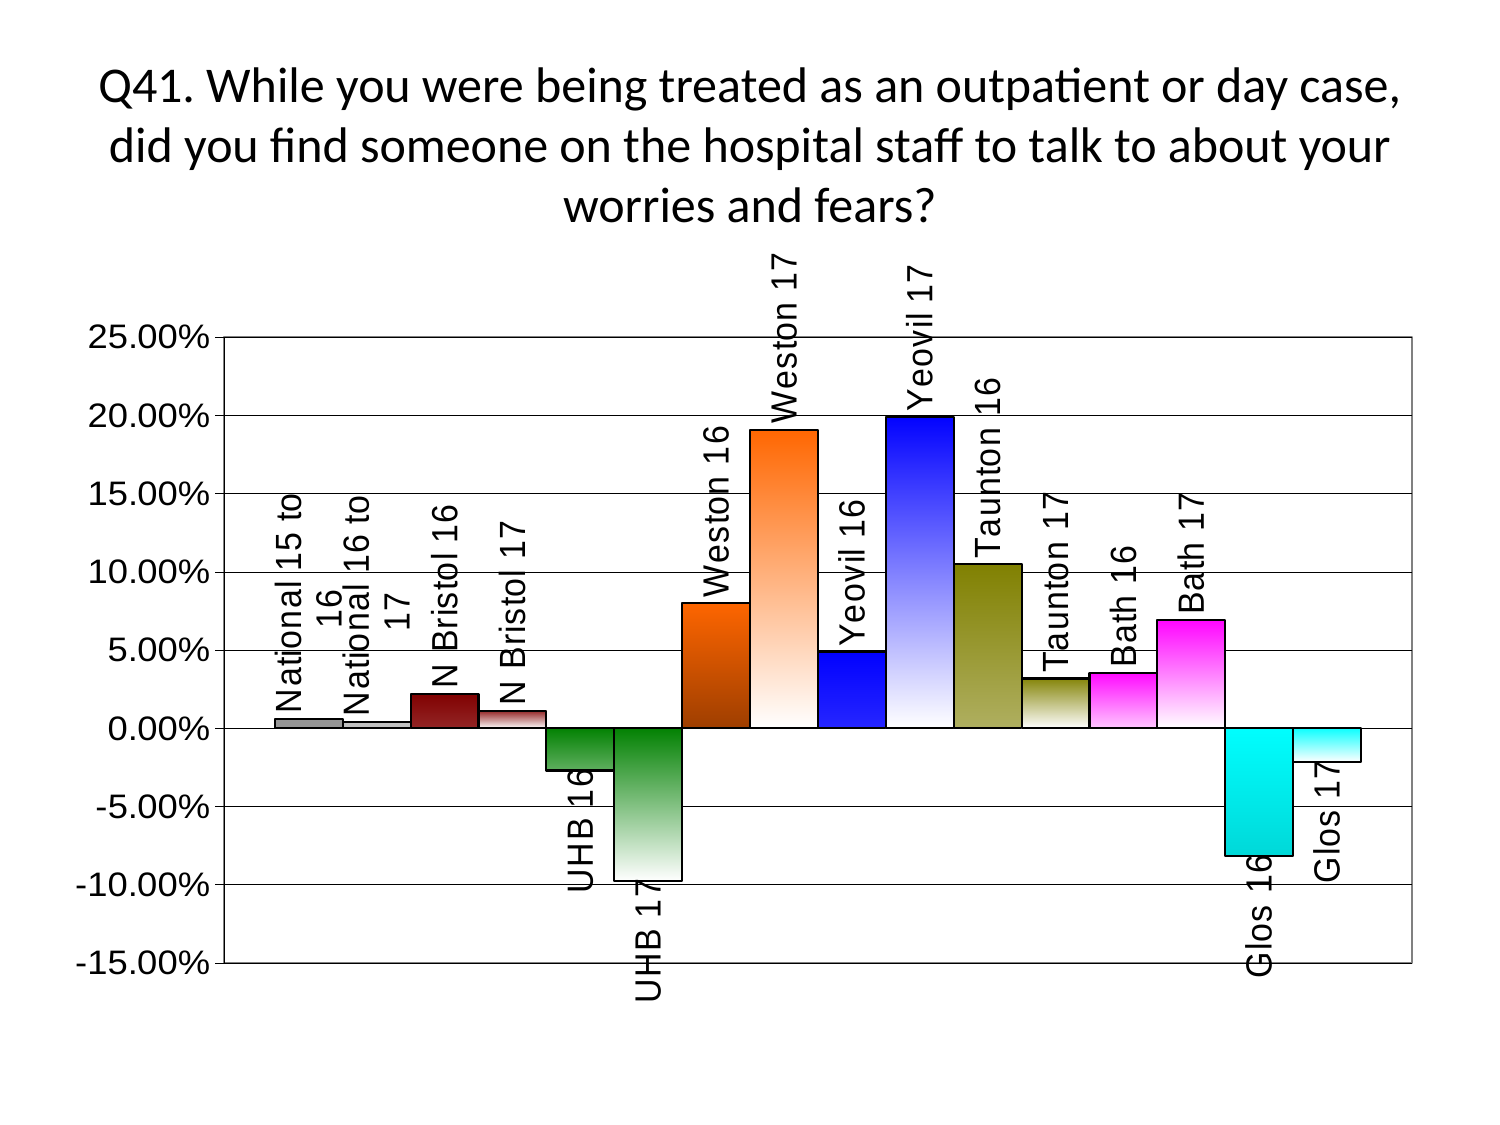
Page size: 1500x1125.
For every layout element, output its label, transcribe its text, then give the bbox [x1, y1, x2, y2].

title Q41. While you were being treated as an outpatient or day case, did you find someone on the hospital staff to talk to about your worries and fears? [75, 45, 1425, 233]
chart [74, 262, 1426, 1006]
